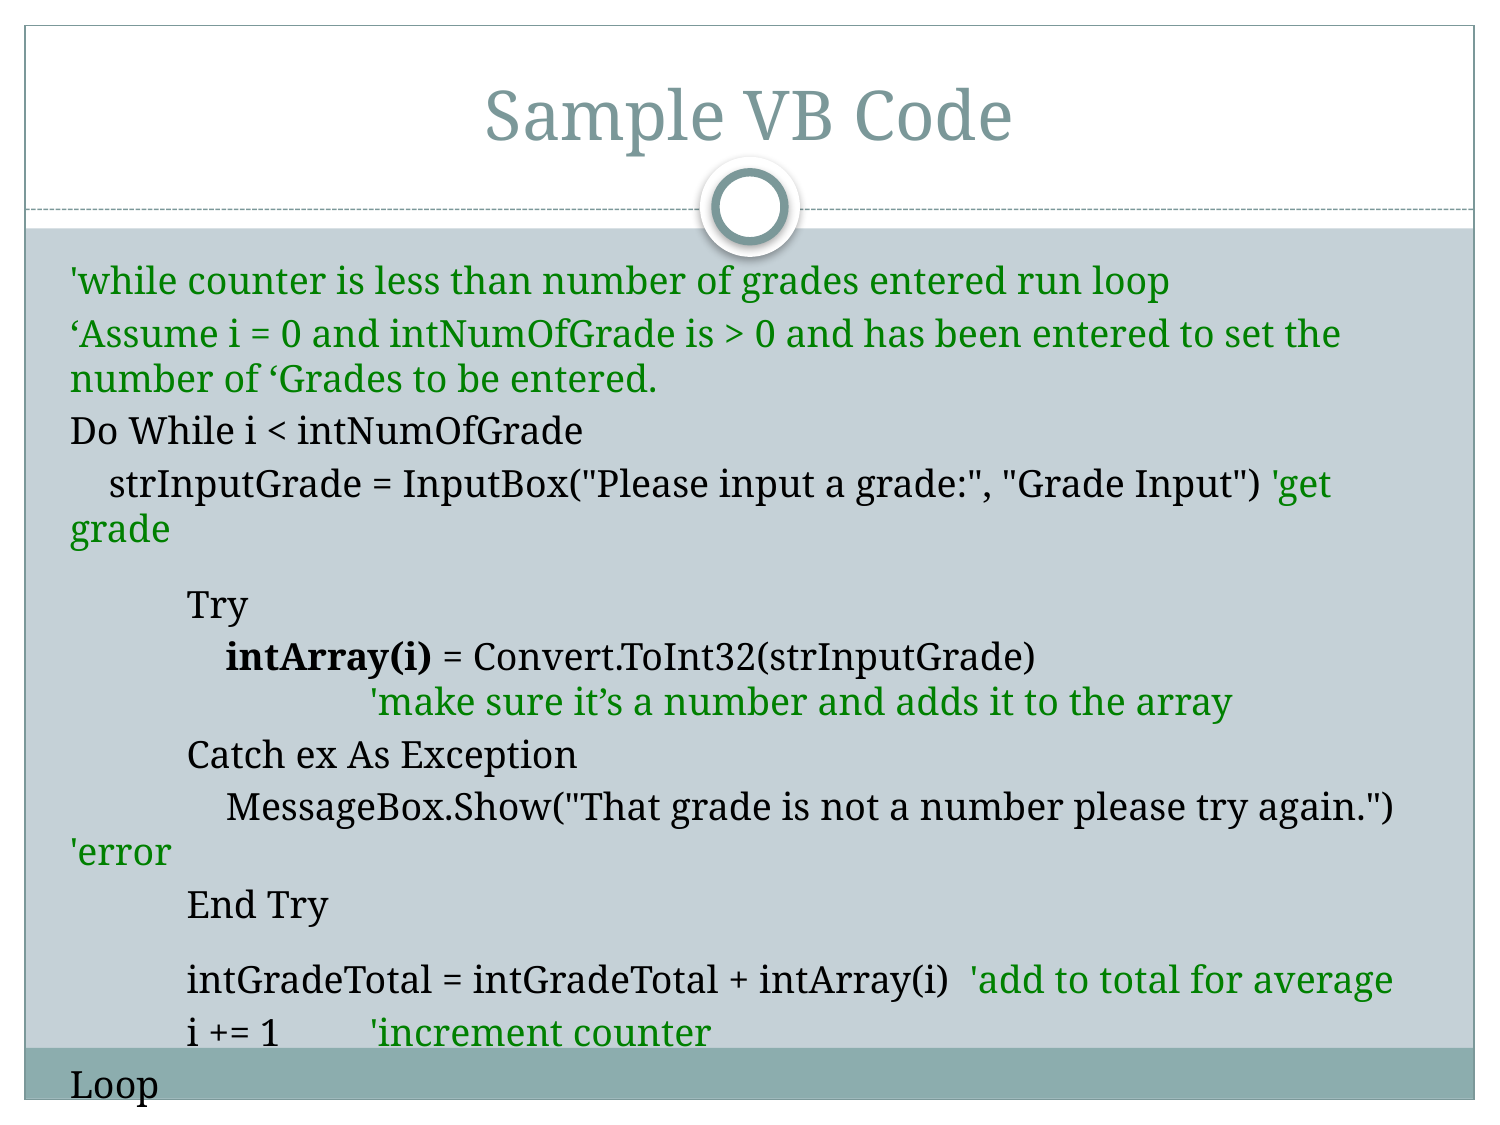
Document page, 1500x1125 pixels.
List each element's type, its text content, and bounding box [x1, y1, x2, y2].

title Sample VB Code [49, 37, 1450, 162]
list 'while counter is less than number of grades entered run loop ‘Assume i = 0 and intNumOfGrade is > 0 and has been entered to set the number of ‘Grades to be entered. Do While i < intNumOfGrade strInputGrade = InputBox("Please input a grade:", "Grade Input") 'get grade Try intArray(i) = Convert.ToInt32(strInputGrade) 'make sure it’s a number and adds it to the array Catch ex As Exception MessageBox.Show("That grade is not a number please try again.") 'error End Try intGradeTotal = intGradeTotal + intArray(i) 'add to total for average i += 1 'increment counter Loop [54, 249, 1450, 1000]
